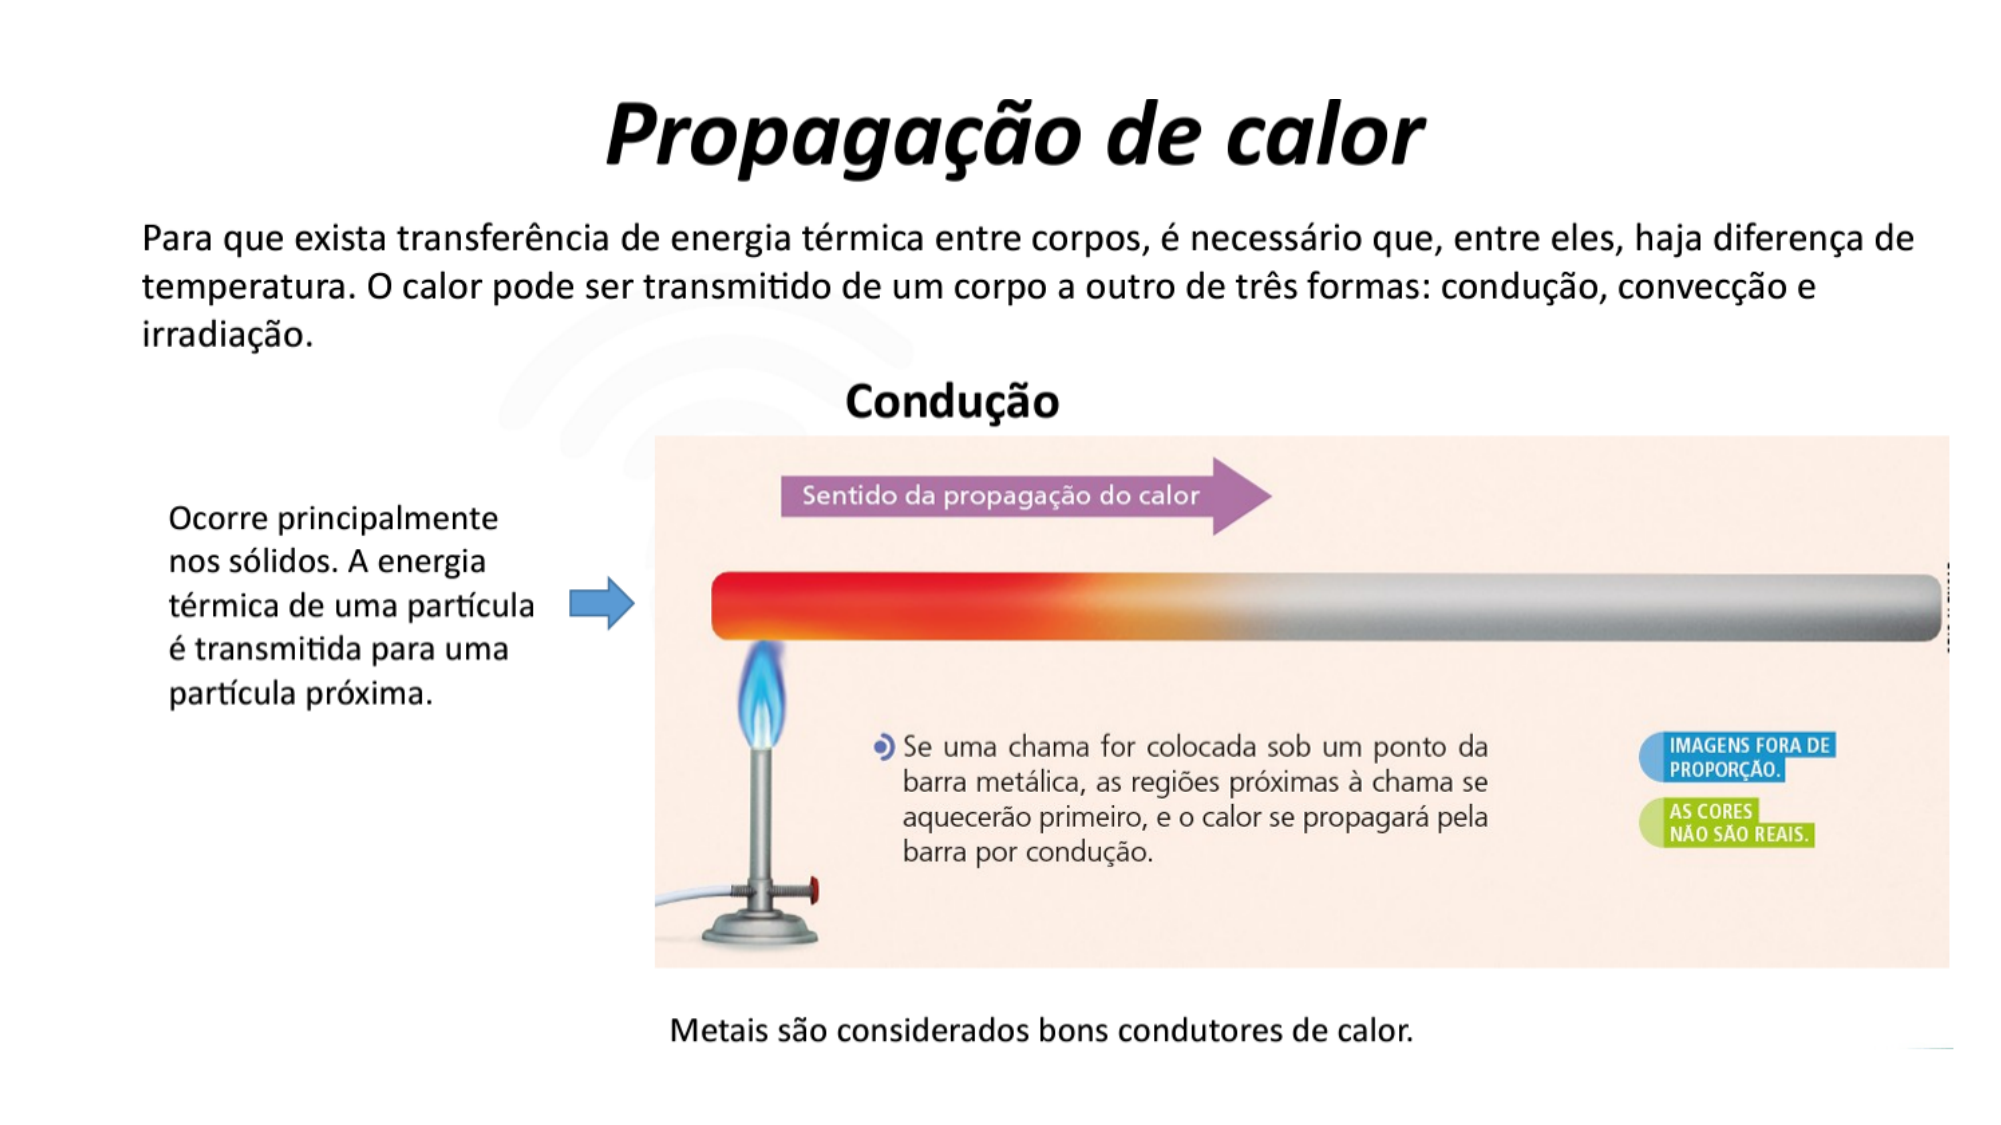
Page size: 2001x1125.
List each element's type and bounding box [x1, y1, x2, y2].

picture [124, 99, 1976, 1052]
